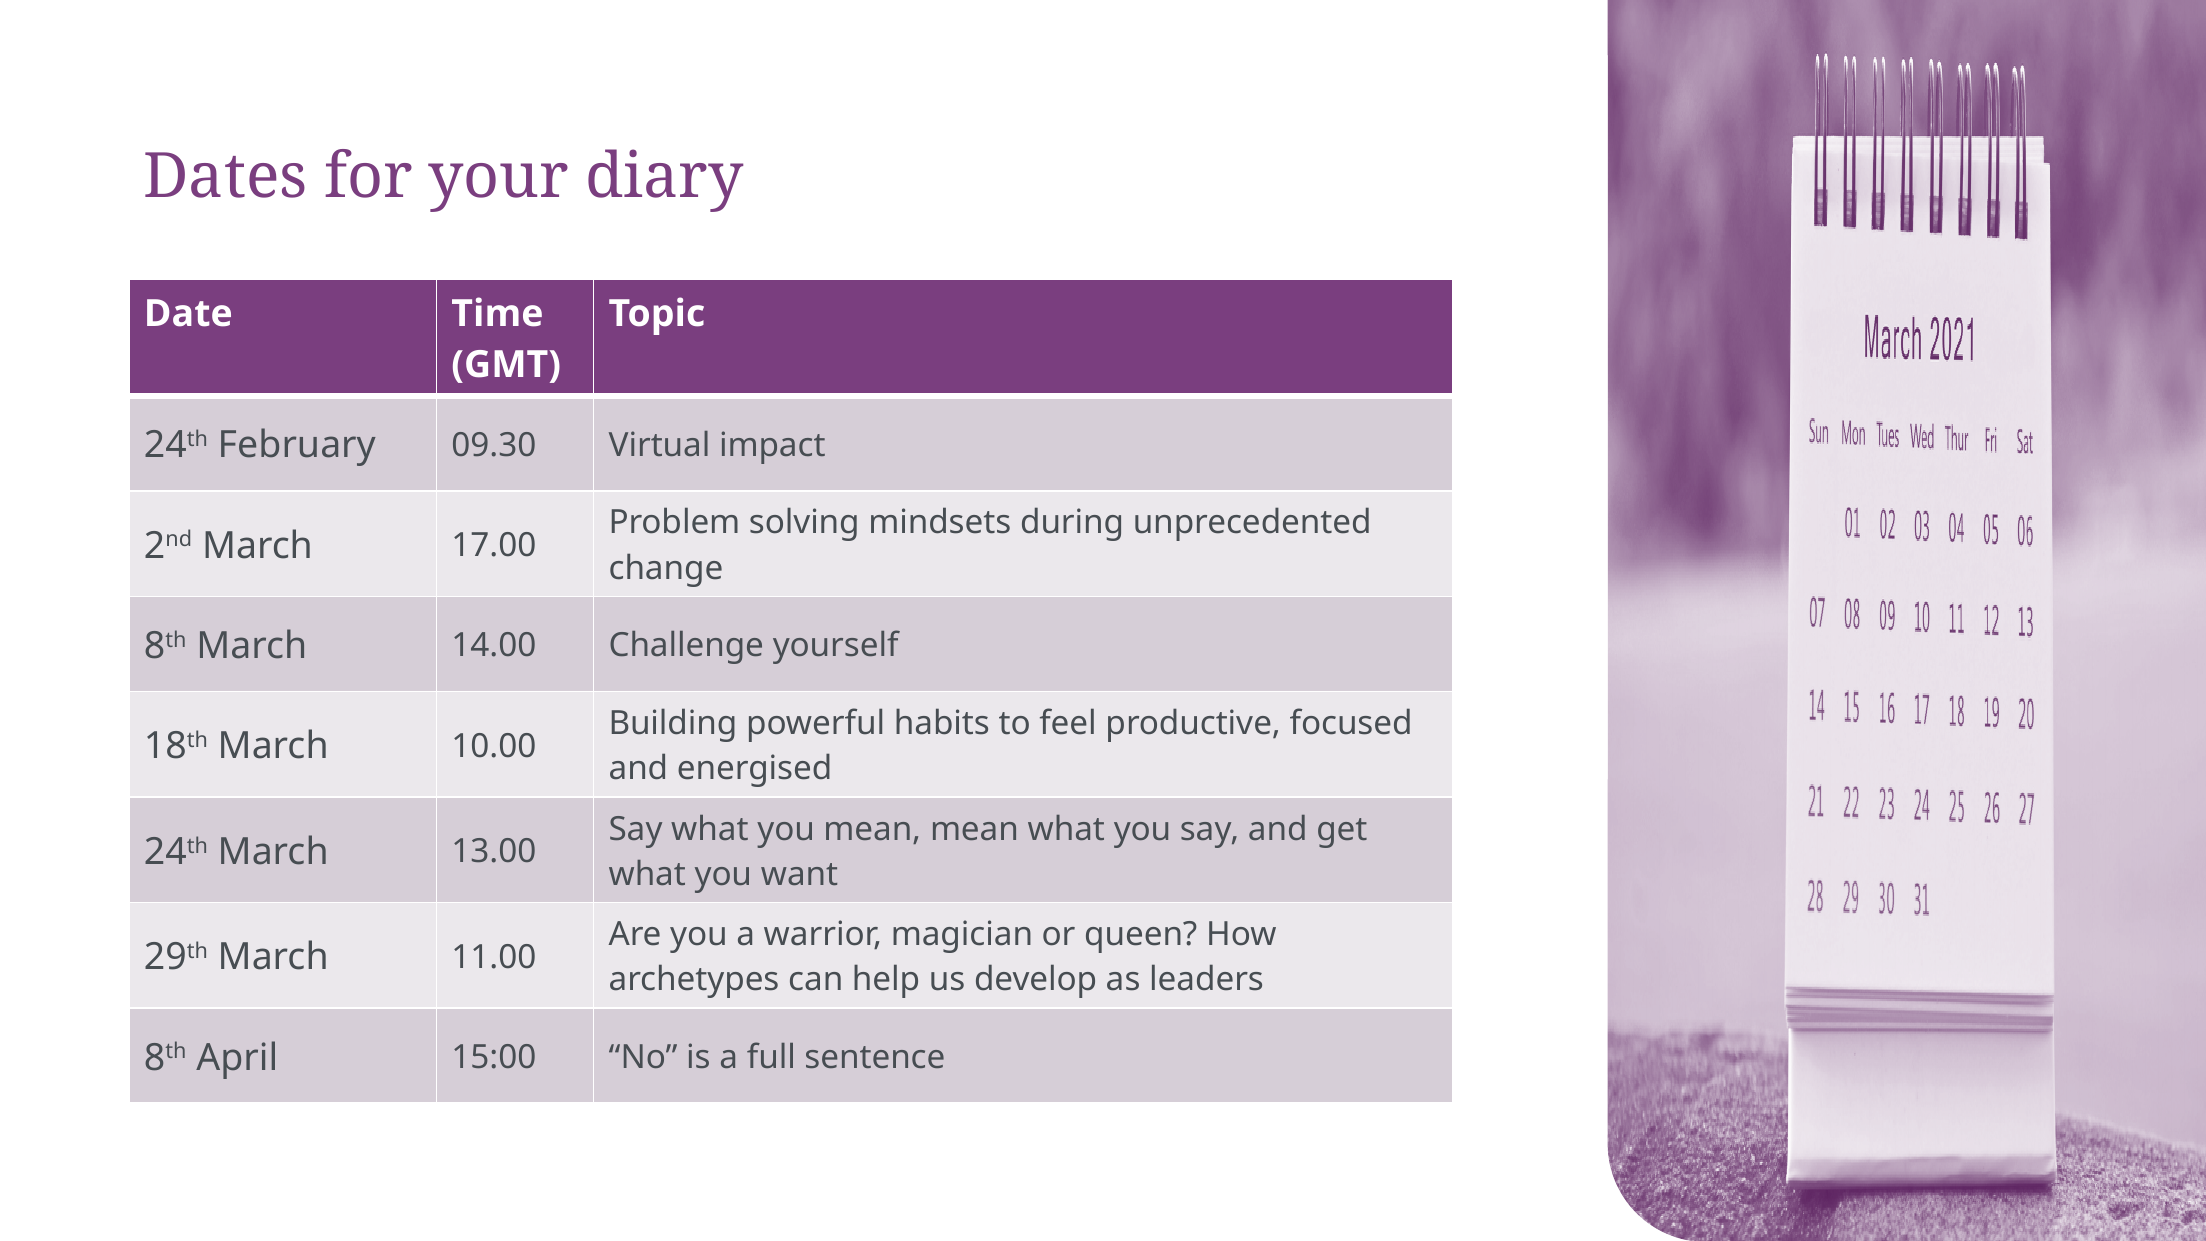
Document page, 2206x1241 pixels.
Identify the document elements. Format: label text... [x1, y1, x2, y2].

table_cell 24th March [130, 798, 436, 902]
table_cell 29th March [130, 903, 436, 1007]
table_cell Building powerful habits to feel productive, focused and energised [594, 692, 1452, 796]
table_cell 11.00 [437, 903, 593, 1007]
table_cell 14.00 [437, 597, 593, 691]
table_header Topic [594, 280, 1452, 393]
table_cell 24th February [130, 399, 436, 490]
table_cell “No” is a full sentence [594, 1009, 1452, 1102]
table_cell 10.00 [437, 692, 593, 796]
table_cell 8th April [130, 1009, 436, 1102]
table_cell 09.30 [437, 399, 593, 490]
table_cell Say what you mean, mean what you say, and get what you want [594, 798, 1452, 902]
table_header Date [130, 280, 436, 393]
table_cell 18th March [130, 692, 436, 796]
table_cell 13.00 [437, 798, 593, 902]
list Dates for your diary [128, 127, 1453, 278]
table_cell 8th March [130, 597, 436, 691]
table_cell 17.00 [437, 492, 593, 596]
table_header Time (GMT) [437, 280, 593, 393]
picture [1607, 0, 2206, 1241]
table_cell Problem solving mindsets during unprecedented change [594, 492, 1452, 596]
table_cell 15:00 [437, 1009, 593, 1102]
table_cell 2nd March [130, 492, 436, 596]
table_cell Challenge yourself [594, 597, 1452, 691]
table_cell Are you a warrior, magician or queen? How archetypes can help us develop as leaders [594, 903, 1452, 1007]
table_cell Virtual impact [594, 399, 1452, 490]
